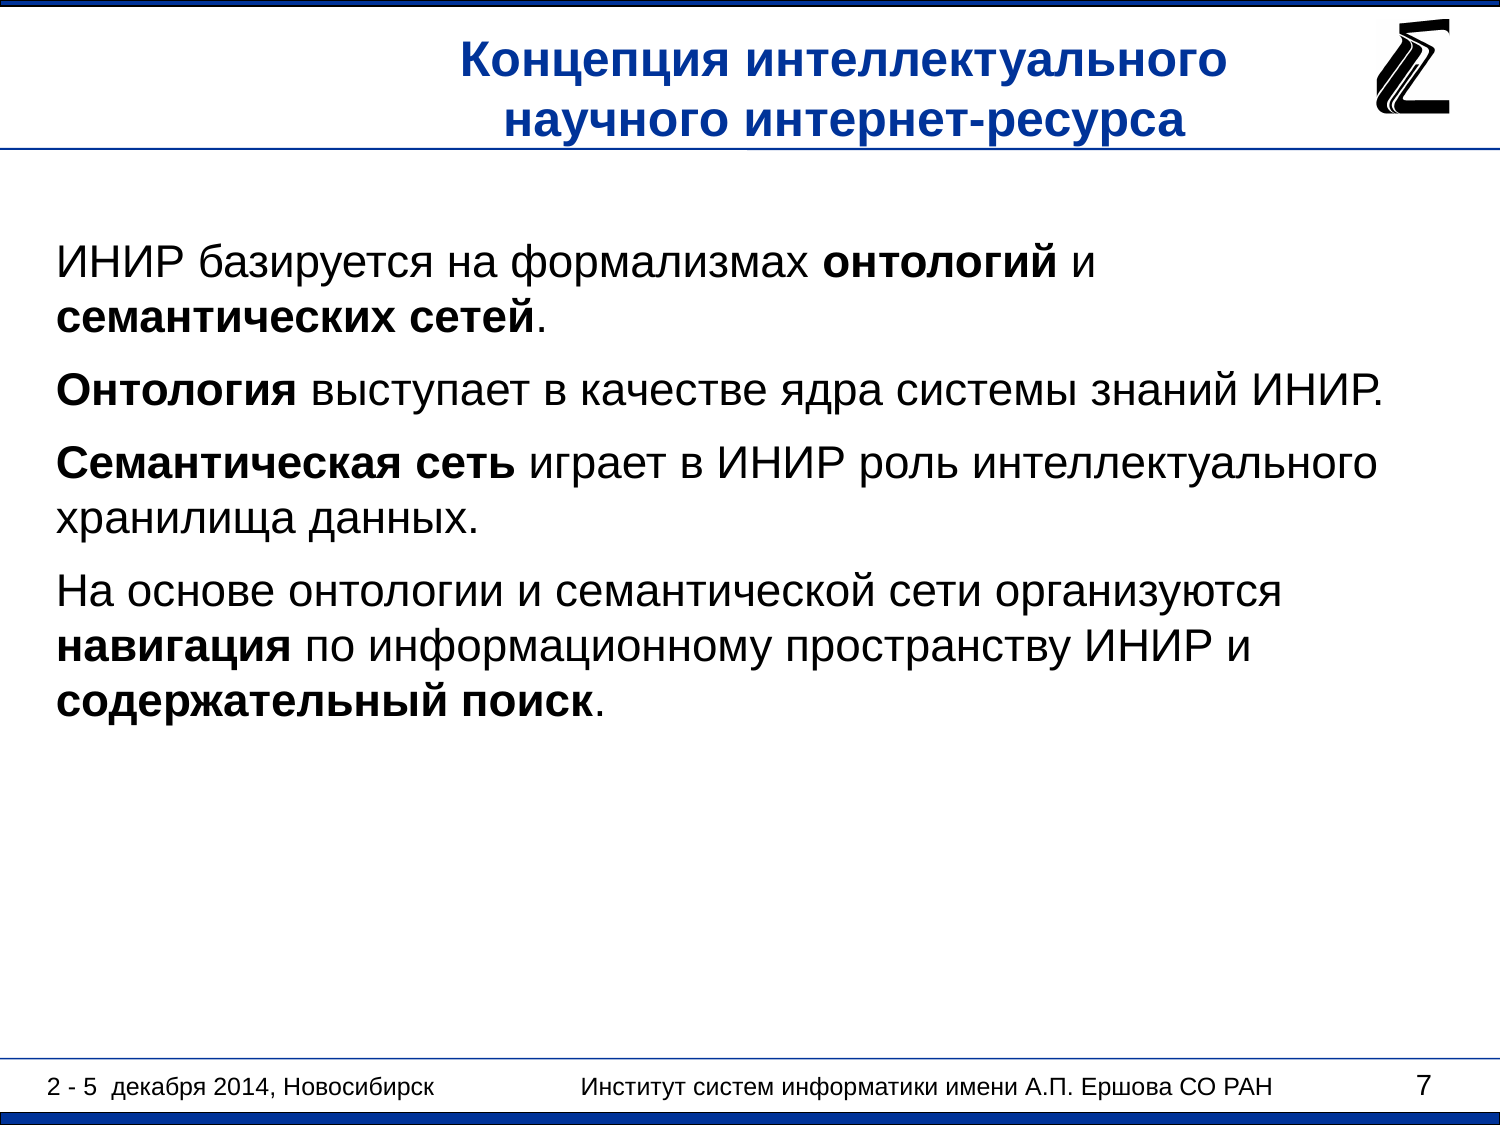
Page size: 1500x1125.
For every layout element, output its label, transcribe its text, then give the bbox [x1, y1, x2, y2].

text_box ИНИР базируется на формализмах онтологий и семантических сетей. Онтология выступает в качестве ядра системы знаний ИНИР. Семантическая сеть играет в ИНИР роль интеллектуального хранилища данных. На основе онтологии и семантической сети организуются навигация по информационному пространству ИНИР и содержательный поиск. [41, 223, 1447, 734]
text_box 7 [1303, 1058, 1447, 1106]
text_box Концепция интеллектуального научного интернет-ресурса [336, 18, 1352, 149]
